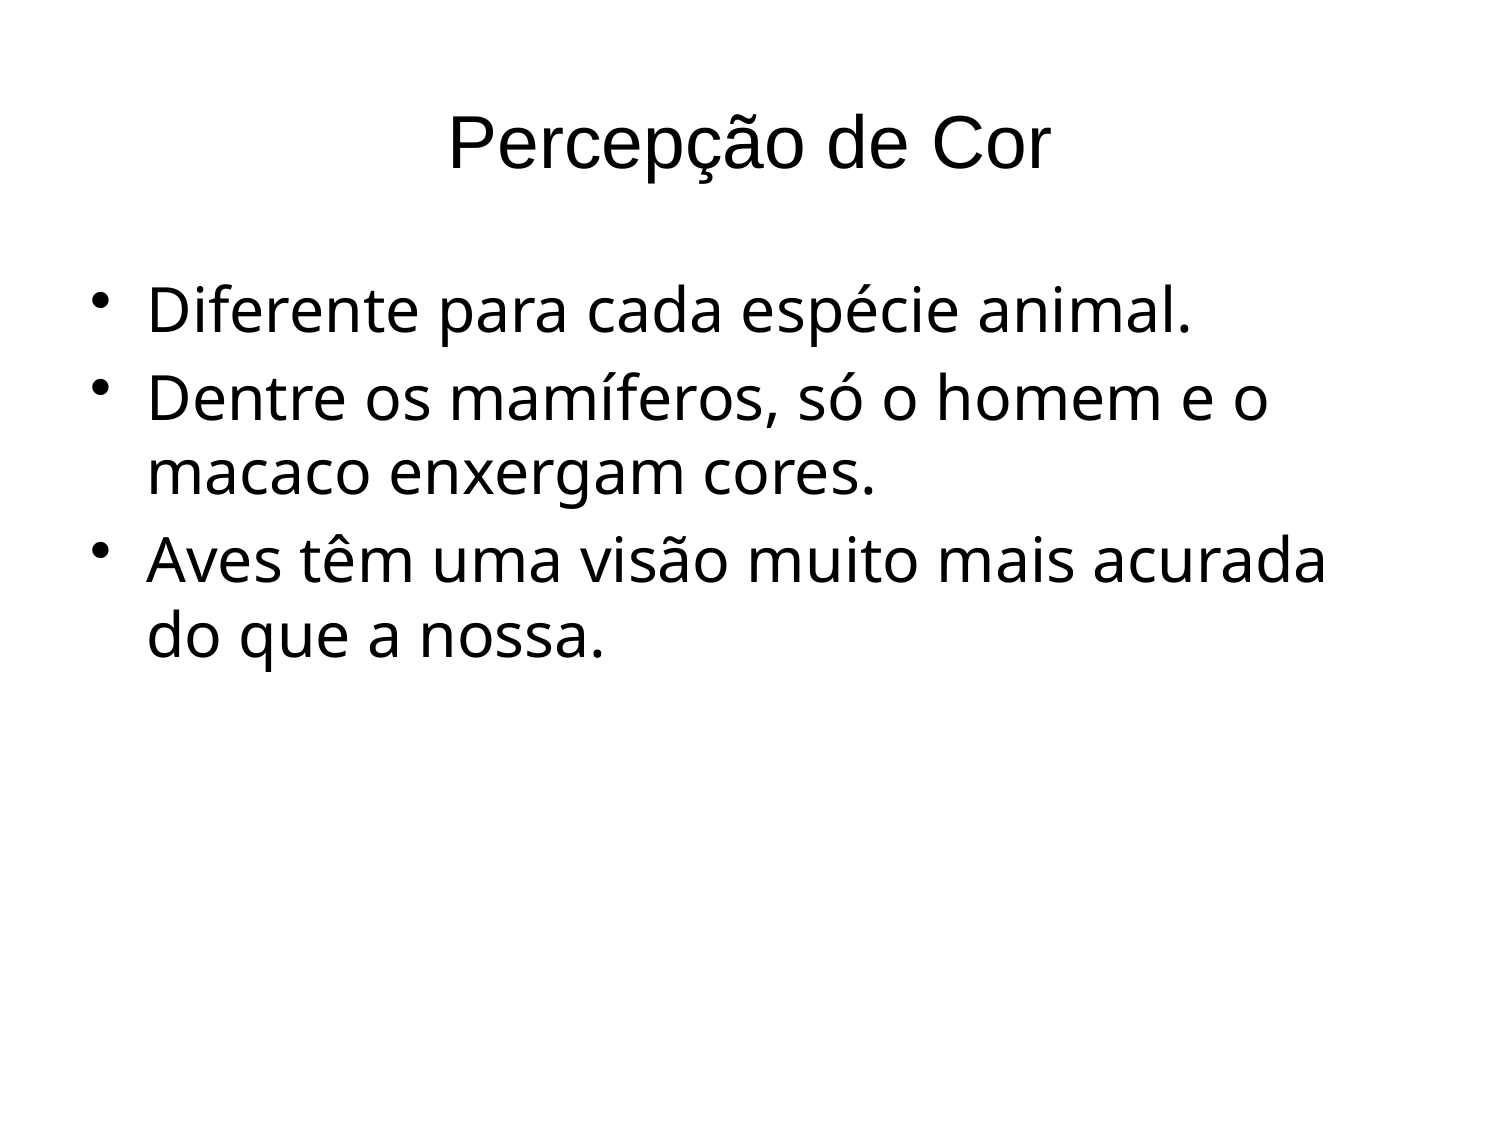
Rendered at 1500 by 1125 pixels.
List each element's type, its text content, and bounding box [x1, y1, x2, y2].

title Percepção de Cor [75, 45, 1425, 233]
list Diferente para cada espécie animal. Dentre os mamíferos, só o homem e o macaco enxergam cores. Aves têm uma visão muito mais acurada do que a nossa. [75, 262, 1425, 1005]
